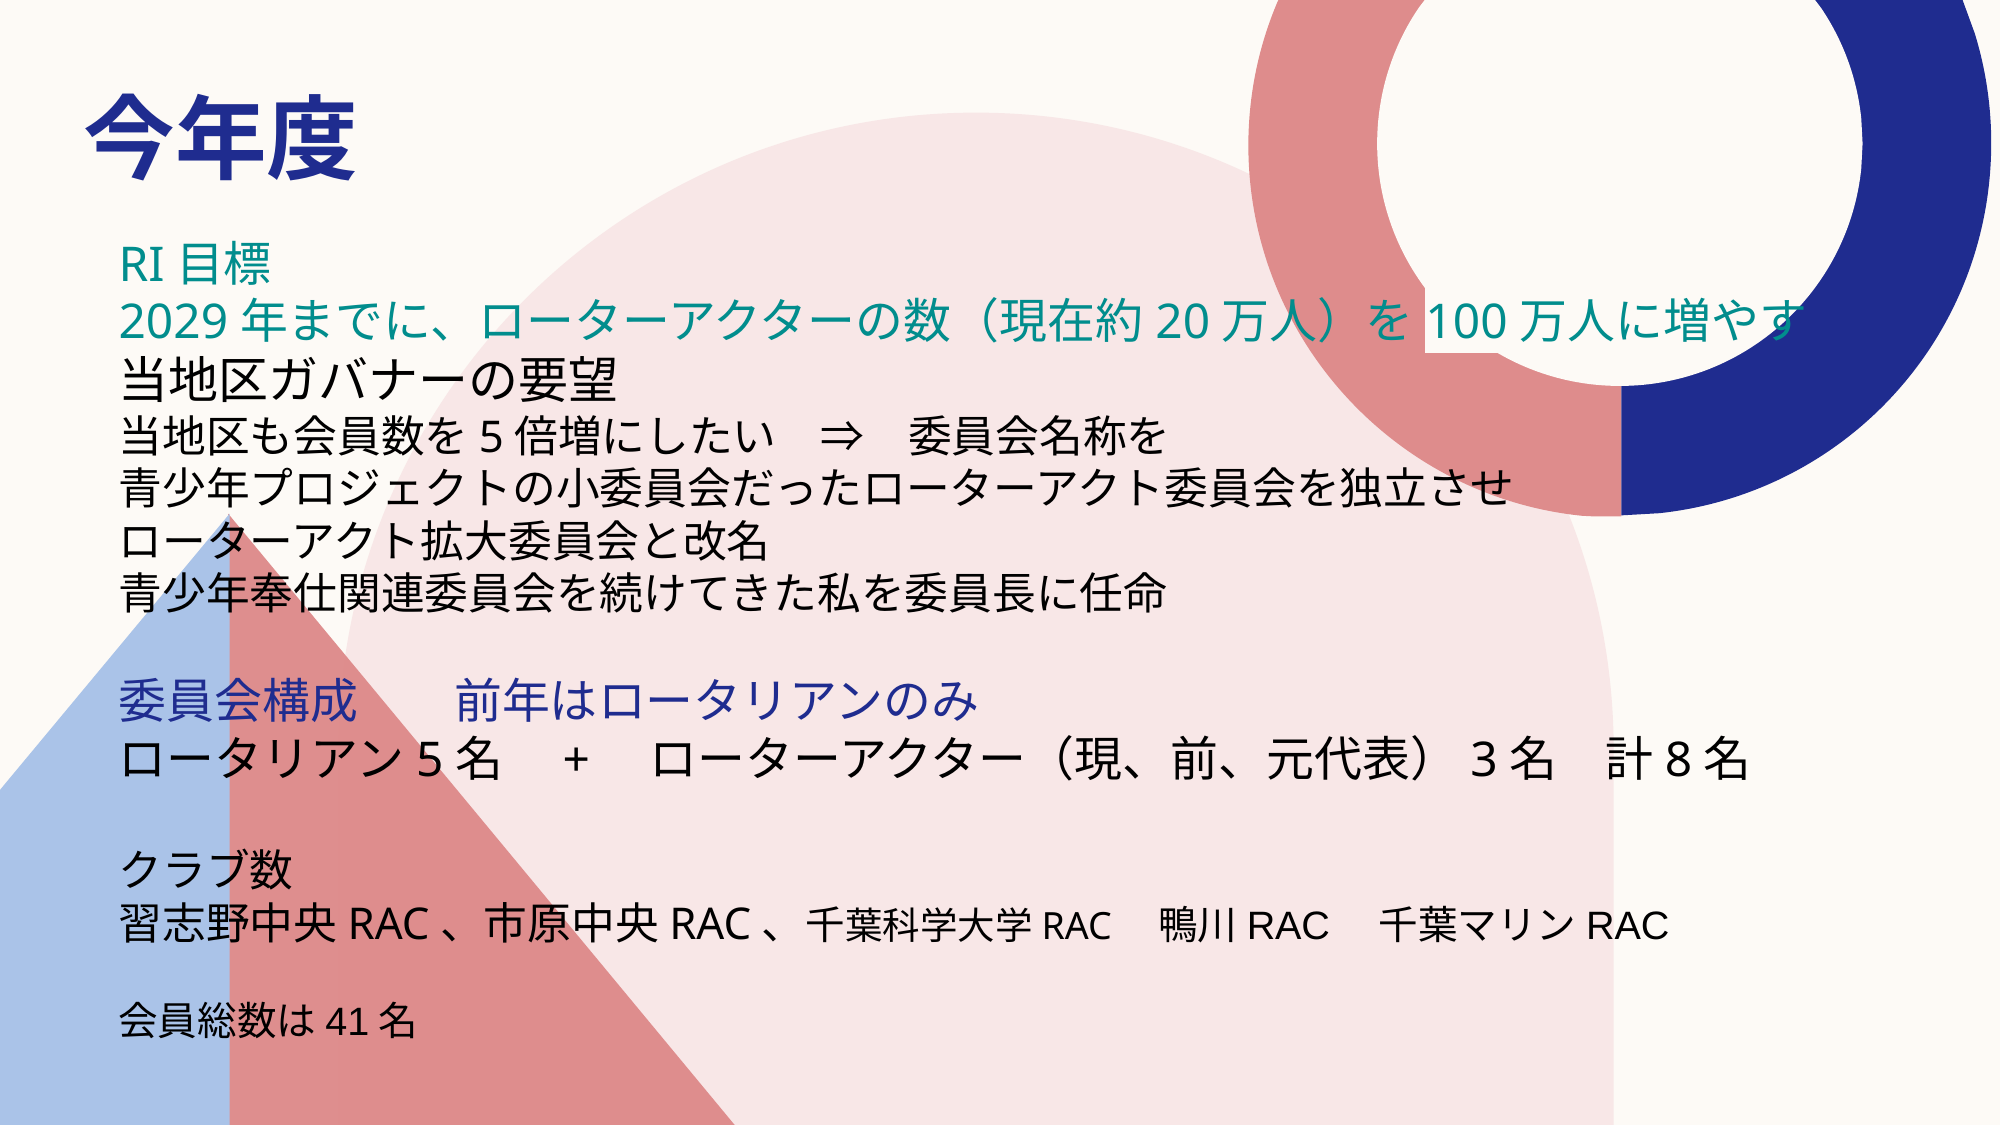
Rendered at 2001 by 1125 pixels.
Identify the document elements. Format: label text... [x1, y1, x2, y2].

title 今年度 [68, 73, 1119, 200]
title RI目標 2029年までに、ローターアクターの数（現在約20万人）を100万人に増やす 当地区ガバナーの要望 当地区も会員数を5倍増にしたい ⇒ 委員会名称を 青少年プロジェクトの小委員会だったローターアクト委員会を独立させ ローターアクト拡大委員会と改名 青少年奉仕関連委員会を続けてきた私を委員長に任命 委員会構成 前年はロータリアンのみ ロータリアン5名 + ローターアクター（現、前、元代表）3名 計8名 クラブ数 習志野中央RAC、市原中央RAC、千葉科学大学RAC 鴨川RAC 千葉マリンRAC 会員総数は41名 [103, 225, 1824, 1003]
